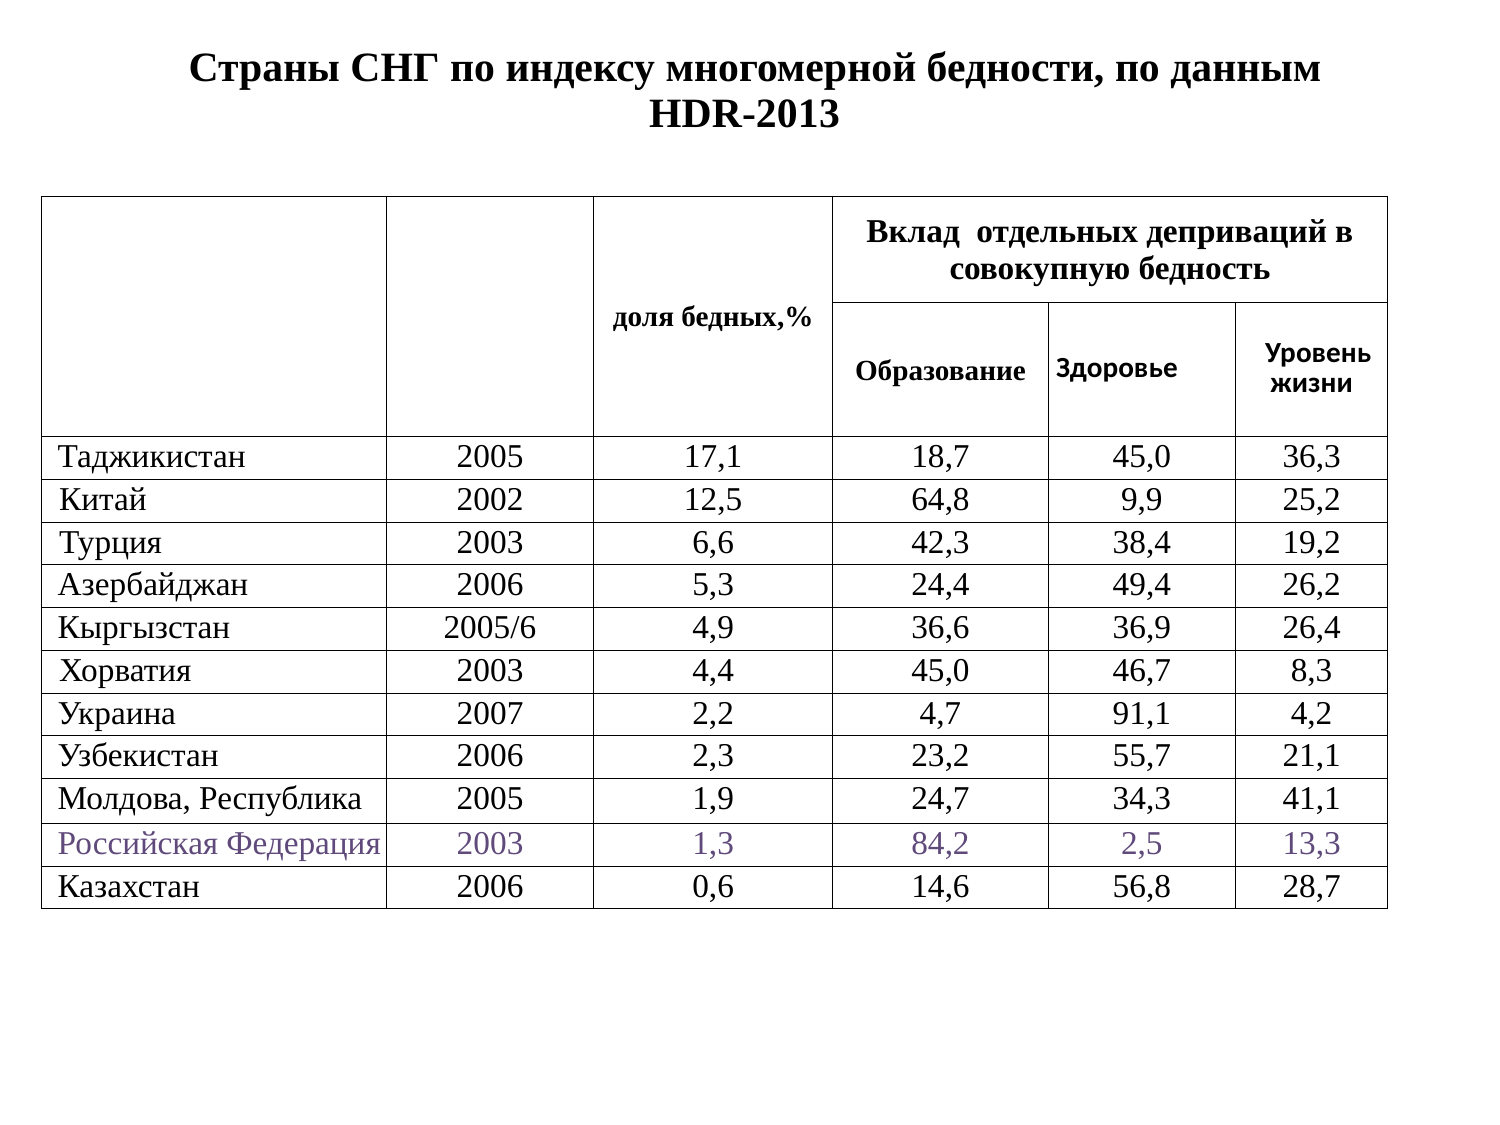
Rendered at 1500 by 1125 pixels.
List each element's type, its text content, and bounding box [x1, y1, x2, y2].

title Страны СНГ по индексу многомерной бедности, по данным HDR-2013 [112, 30, 1388, 149]
table_cell 2005/6 [387, 608, 593, 650]
table_cell 23,2 [833, 736, 1048, 778]
table_cell 46,7 [1049, 651, 1235, 693]
table_cell Образование [833, 303, 1048, 436]
table_cell 1,9 [594, 779, 832, 823]
table_cell 2005 [387, 779, 593, 823]
table_cell 55,7 [1049, 736, 1235, 778]
table_header доля бедных,% [594, 197, 832, 436]
table_cell 49,4 [1049, 565, 1235, 607]
table_cell 24,7 [833, 779, 1048, 823]
table_cell 2003 [387, 824, 593, 866]
table_cell 2,2 [594, 694, 832, 735]
table_cell 2002 [387, 480, 593, 522]
table_cell Здоровье [1049, 303, 1235, 436]
table_cell 36,9 [1049, 608, 1235, 650]
table_cell 14,6 [833, 867, 1048, 908]
table_cell 2,3 [594, 736, 832, 778]
table_cell 9,9 [1049, 480, 1235, 522]
table_cell 5,3 [594, 565, 832, 607]
table_cell 4,7 [833, 694, 1048, 735]
table_cell Кыргызстан [42, 608, 386, 650]
table_cell 2003 [387, 651, 593, 693]
table_cell 4,4 [594, 651, 832, 693]
table_header Вклад отдельных деприваций в совокупную бедность [833, 197, 1387, 302]
table_cell 38,4 [1049, 523, 1235, 564]
table_cell 13,3 [1236, 824, 1387, 866]
table_cell 17,1 [594, 437, 832, 479]
table_cell 45,0 [1049, 437, 1235, 479]
table_cell 45,0 [833, 651, 1048, 693]
table_cell Китай [42, 480, 386, 522]
table_cell Украина [42, 694, 386, 735]
table_cell 41,1 [1236, 779, 1387, 823]
table_cell Уровень жизни [1236, 303, 1387, 436]
table_cell Турция [42, 523, 386, 564]
table_cell 24,4 [833, 565, 1048, 607]
table_cell 19,2 [1236, 523, 1387, 564]
table_header [387, 197, 593, 436]
table_cell 1,3 [594, 824, 832, 866]
table_cell 25,2 [1236, 480, 1387, 522]
table_cell 26,2 [1236, 565, 1387, 607]
table_cell Молдова, Республика [42, 779, 386, 823]
table_cell 34,3 [1049, 779, 1235, 823]
table_cell 2,5 [1049, 824, 1235, 866]
table_cell 4,9 [594, 608, 832, 650]
table_cell 2006 [387, 565, 593, 607]
table_cell 28,7 [1236, 867, 1387, 908]
table_cell 91,1 [1049, 694, 1235, 735]
table_cell Узбекистан [42, 736, 386, 778]
table_header [42, 197, 386, 436]
table_cell 56,8 [1049, 867, 1235, 908]
table_cell 12,5 [594, 480, 832, 522]
table_cell 2006 [387, 867, 593, 908]
table_cell 2006 [387, 736, 593, 778]
table_cell 8,3 [1236, 651, 1387, 693]
table_cell 18,7 [833, 437, 1048, 479]
table_cell Хорватия [42, 651, 386, 693]
table_cell 0,6 [594, 867, 832, 908]
table_cell 26,4 [1236, 608, 1387, 650]
table_cell 84,2 [833, 824, 1048, 866]
table_cell 6,6 [594, 523, 832, 564]
table_cell 2007 [387, 694, 593, 735]
table_cell Казахстан [42, 867, 386, 908]
table_cell 4,2 [1236, 694, 1387, 735]
table_cell 2005 [387, 437, 593, 479]
table_cell 36,3 [1236, 437, 1387, 479]
table_cell 42,3 [833, 523, 1048, 564]
table_cell 21,1 [1236, 736, 1387, 778]
table_cell Таджикистан [42, 437, 386, 479]
table_cell Азербайджан [42, 565, 386, 607]
table_cell 64,8 [833, 480, 1048, 522]
table_cell Российская Федерация [42, 824, 386, 866]
table_cell 2003 [387, 523, 593, 564]
table_cell 36,6 [833, 608, 1048, 650]
